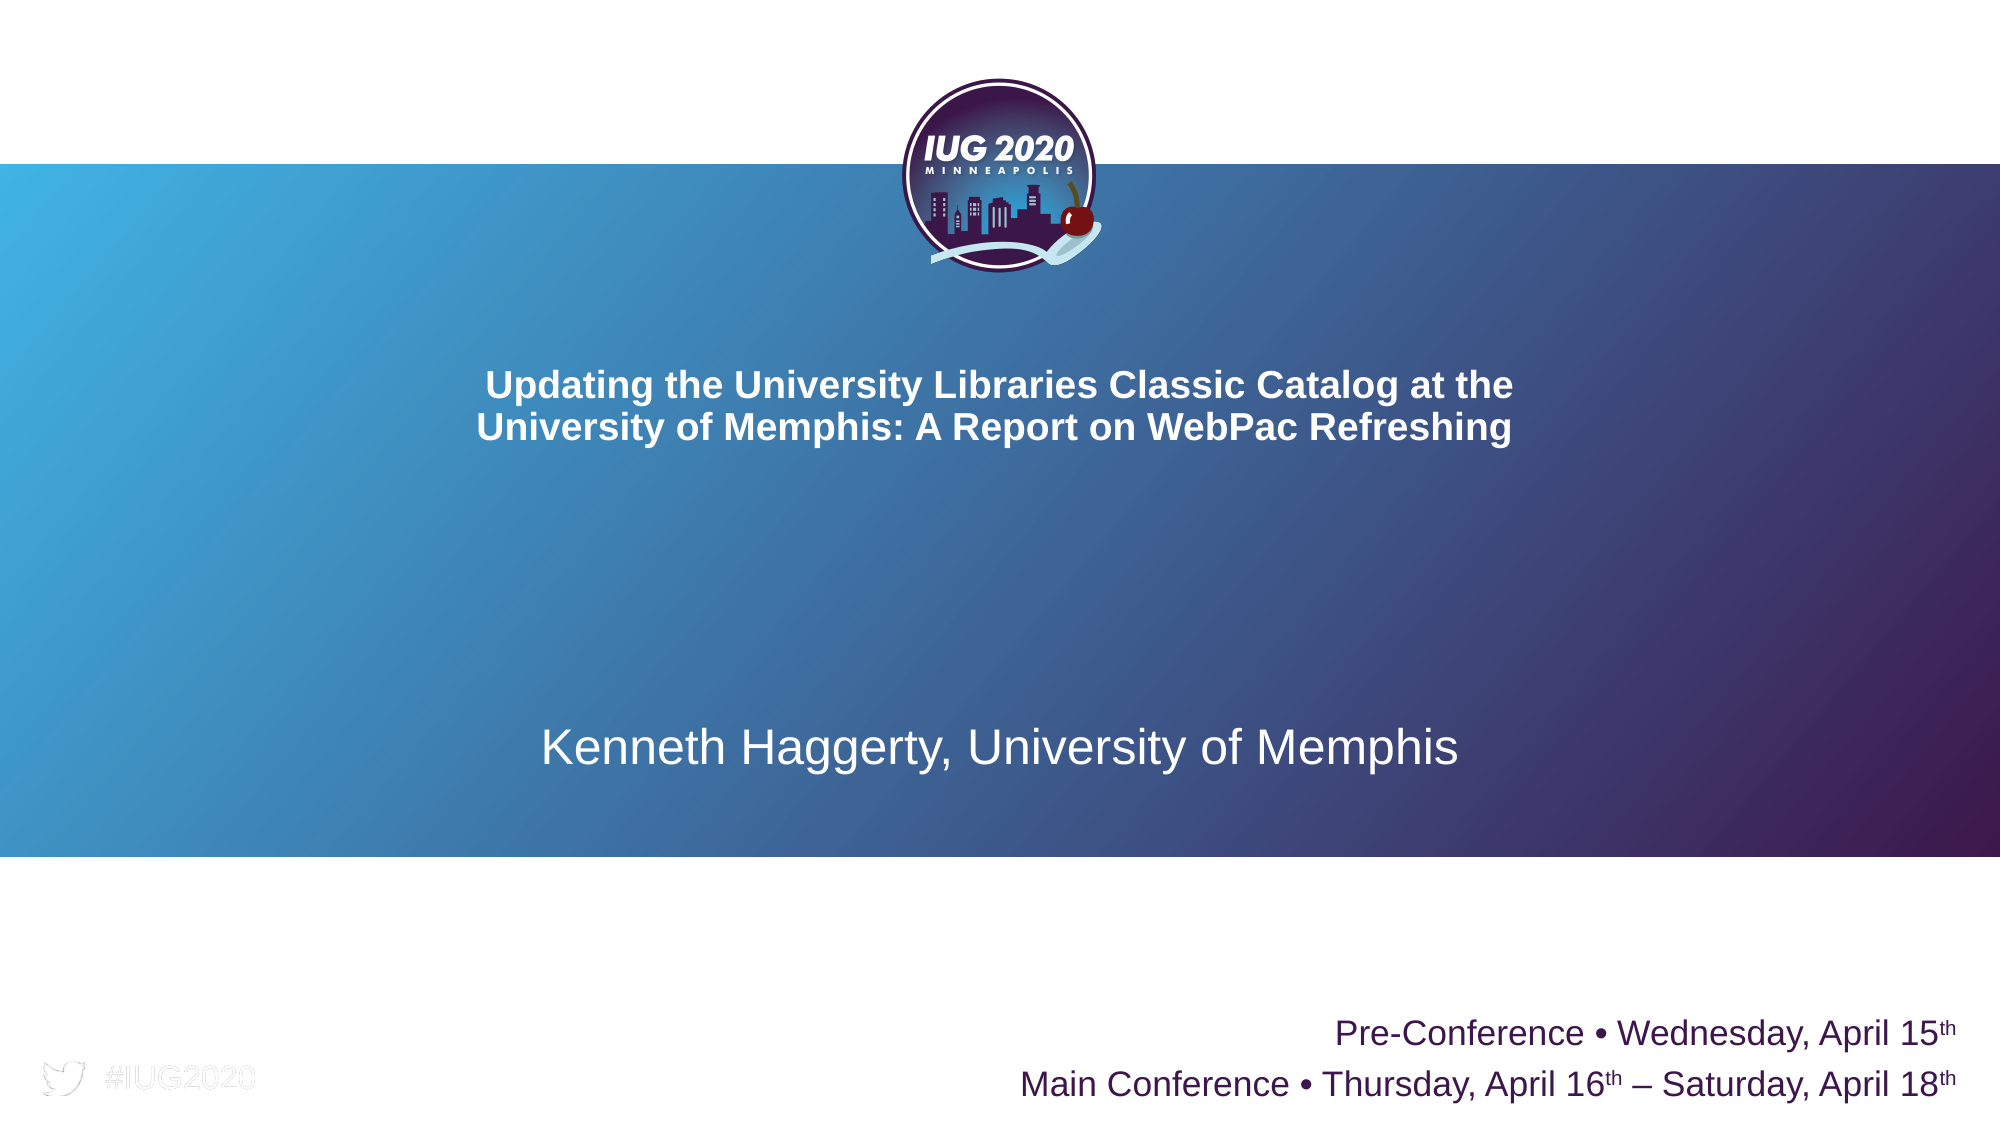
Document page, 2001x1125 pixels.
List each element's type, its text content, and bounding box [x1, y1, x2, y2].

title Updating the University Libraries Classic Catalog at the University of Memphis: A Report on WebPac Refreshing [431, 357, 1569, 486]
list Kenneth Haggerty, University of Memphis [430, 714, 1570, 806]
picture [892, 68, 1107, 283]
